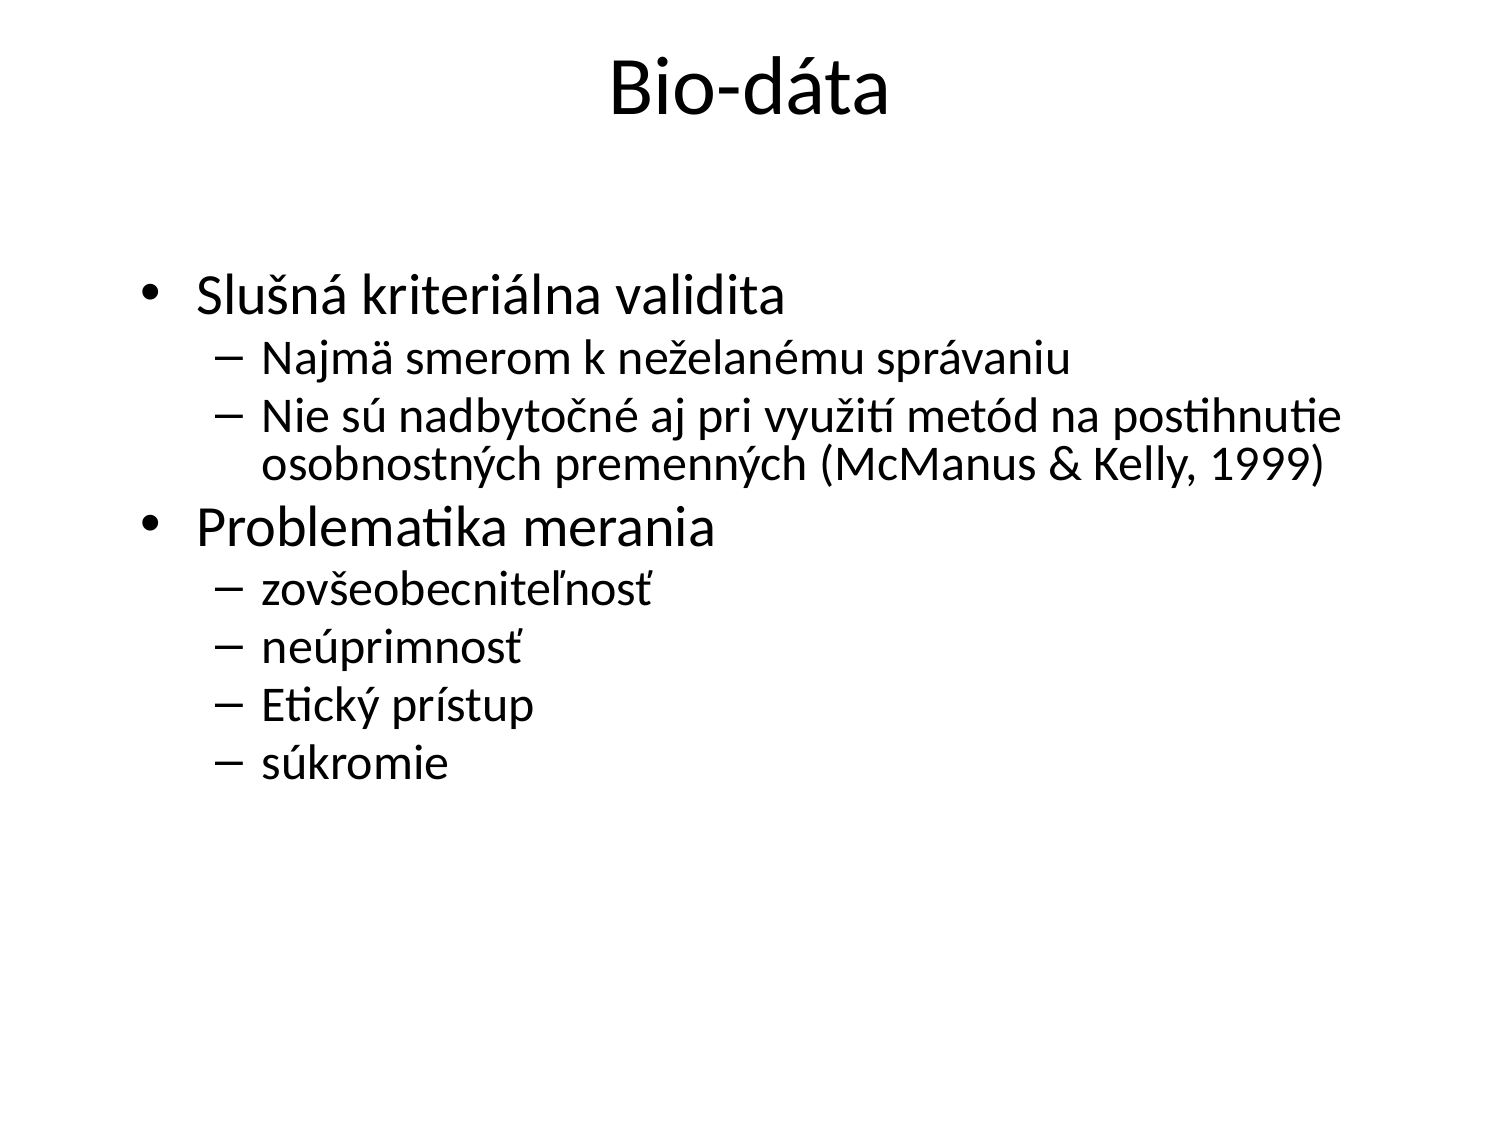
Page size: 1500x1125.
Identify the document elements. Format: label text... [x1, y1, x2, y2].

list Slušná kriteriálna validita Najmä smerom k neželanému správaniu Nie sú nadbytočné aj pri využití metód na postihnutie osobnostných premenných (McManus & Kelly, 1999) Problematika merania zovšeobecniteľnosť neúprimnosť Etický prístup súkromie [125, 262, 1463, 838]
title Bio-dáta [112, 12, 1388, 150]
